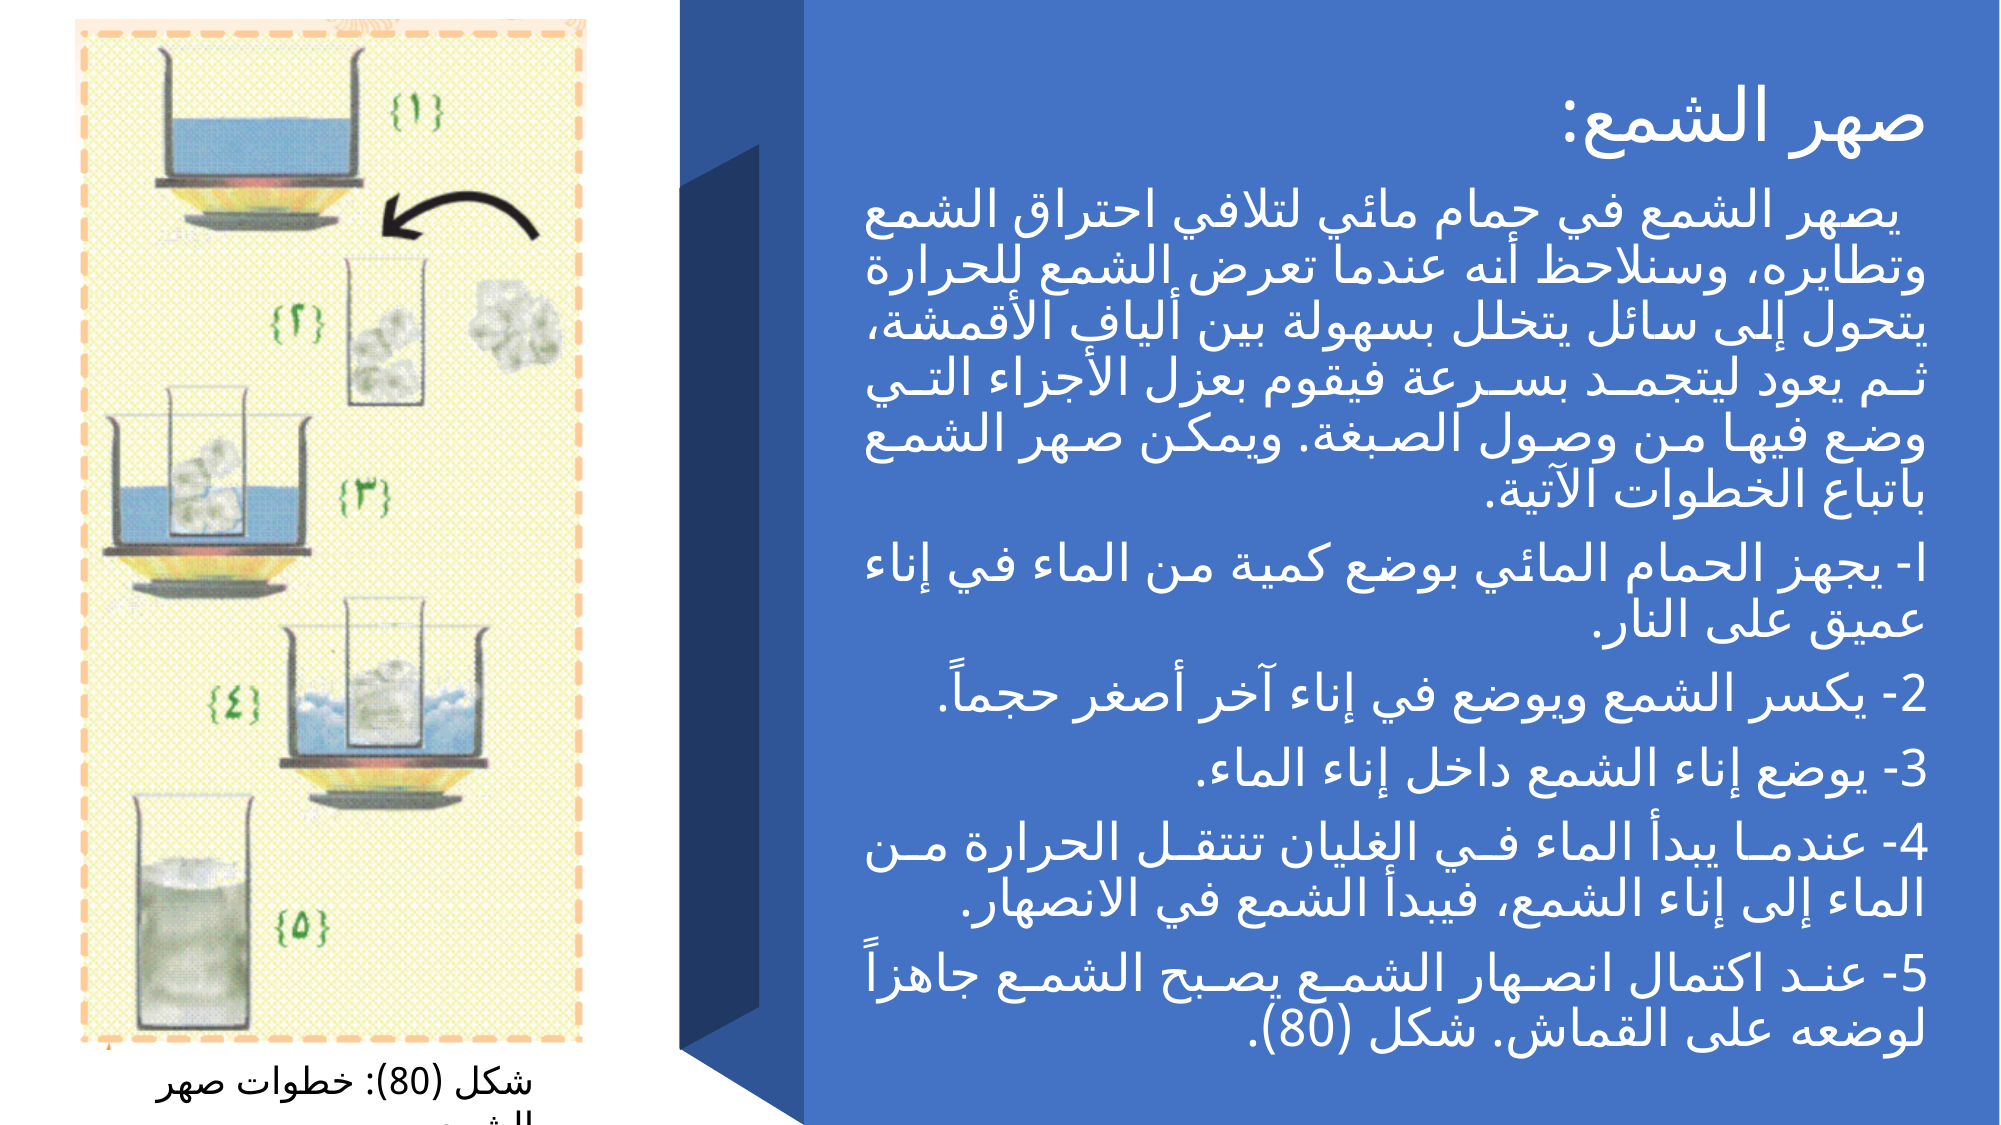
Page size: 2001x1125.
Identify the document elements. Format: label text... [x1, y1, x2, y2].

text_box شكل (80): خطوات صهر الشمع. [112, 1050, 549, 1125]
text_box [679, 0, 804, 1125]
text_box [679, 144, 760, 1051]
title صهر الشمع: [1543, 59, 1944, 175]
picture [75, 19, 587, 1050]
text_box [0, 0, 802, 1125]
list ‏ يصهر الشمع في حمام مائي لتلافي احتراق الشمع وتطايره، وسنلاحظ أنه عندما تعرض الشمع للحرارة يتحول إلى سائل يتخلل بسهولة بين ألياف الأقمشة، ثم يعود ليتجمد بسرعة فيقوم بعزل الأجزاء التي وضع فيها من وصول الصبغة. ويمكن صهر الشمع باتباع الخطوات الآتية. ا- يجهز الحمام المائي بوضع كمية من الماء في إناء عميق على النار. 2- ‏يكسر الشمع ويوضع في إناء ‏آخر أصغر حجماً. ‏3- يوضع إناء الشمع داخل ‏إناء الماء. 4- ‏عندما يبدأ الماء في الغليان تنتقل الحرارة من الماء إلى إناء الشمع، فيبدأ الشمع في الانصهار. 5- عند اكتمال انصهار ‏الشمع يصبح الشمع جاهزاً لوضعه على القماش. شكل (80). [849, 175, 1944, 1080]
text_box [804, 0, 2000, 1125]
